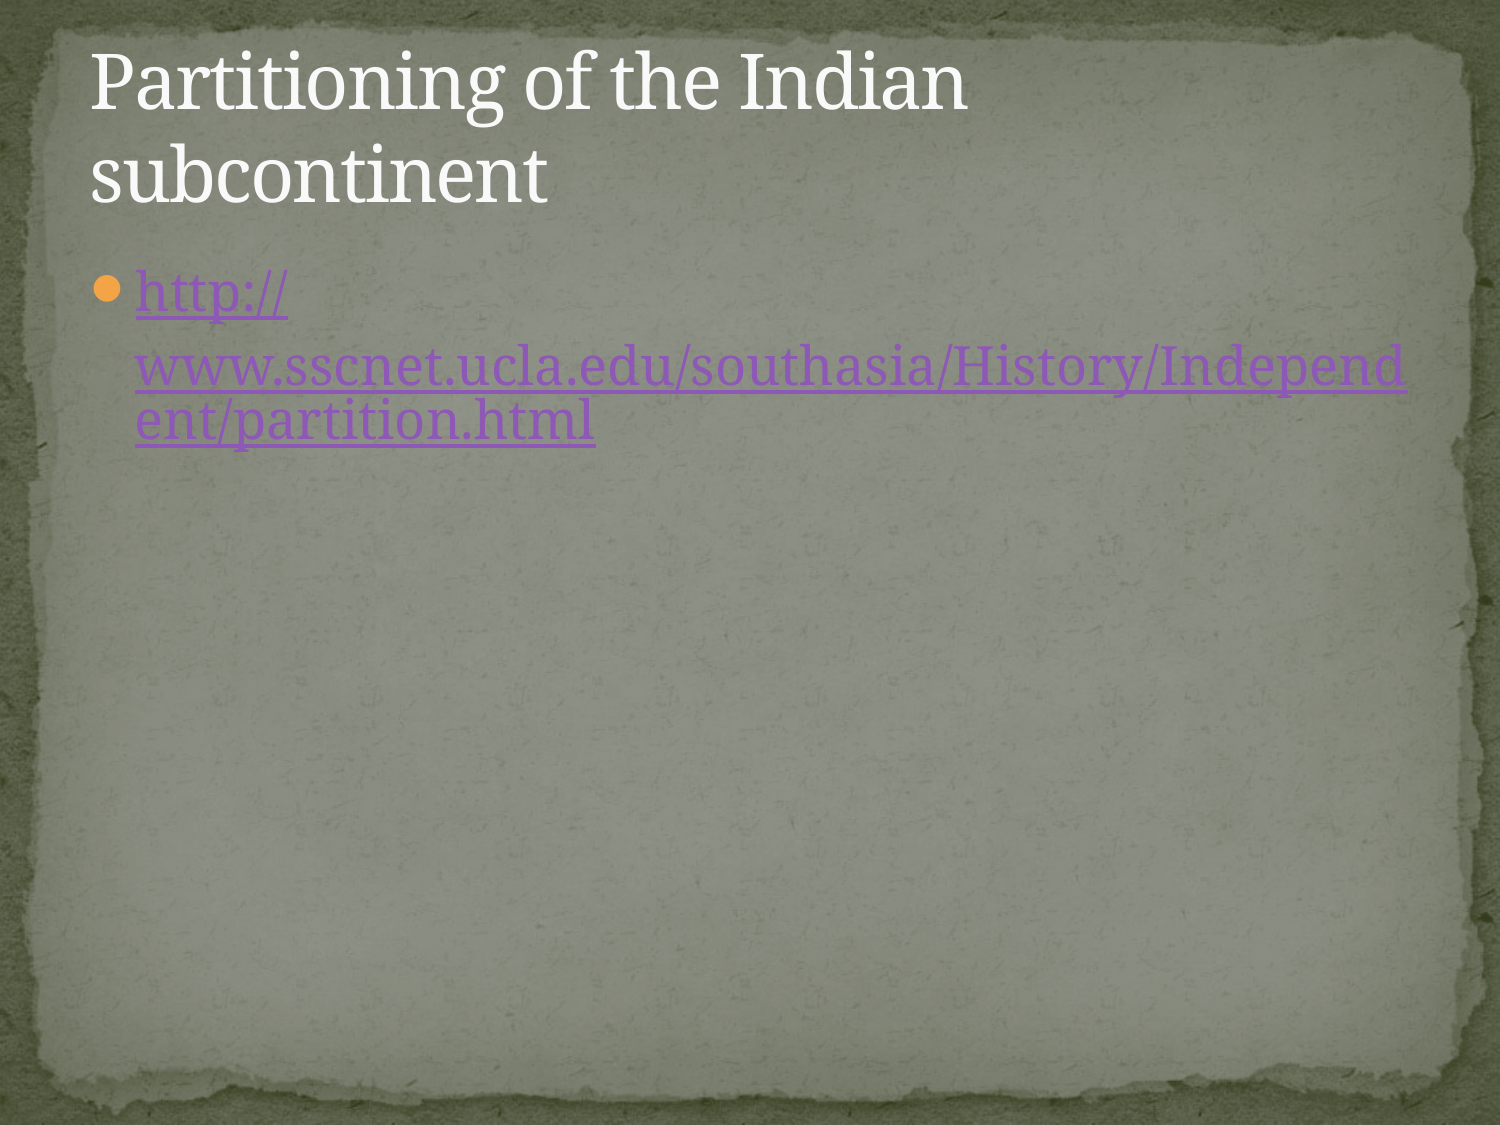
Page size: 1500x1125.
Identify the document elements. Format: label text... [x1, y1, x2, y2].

list http://www.sscnet.ucla.edu/southasia/History/Independent/partition.html [75, 249, 1425, 1000]
title Partitioning of the Indian subcontinent [74, 24, 1425, 225]
